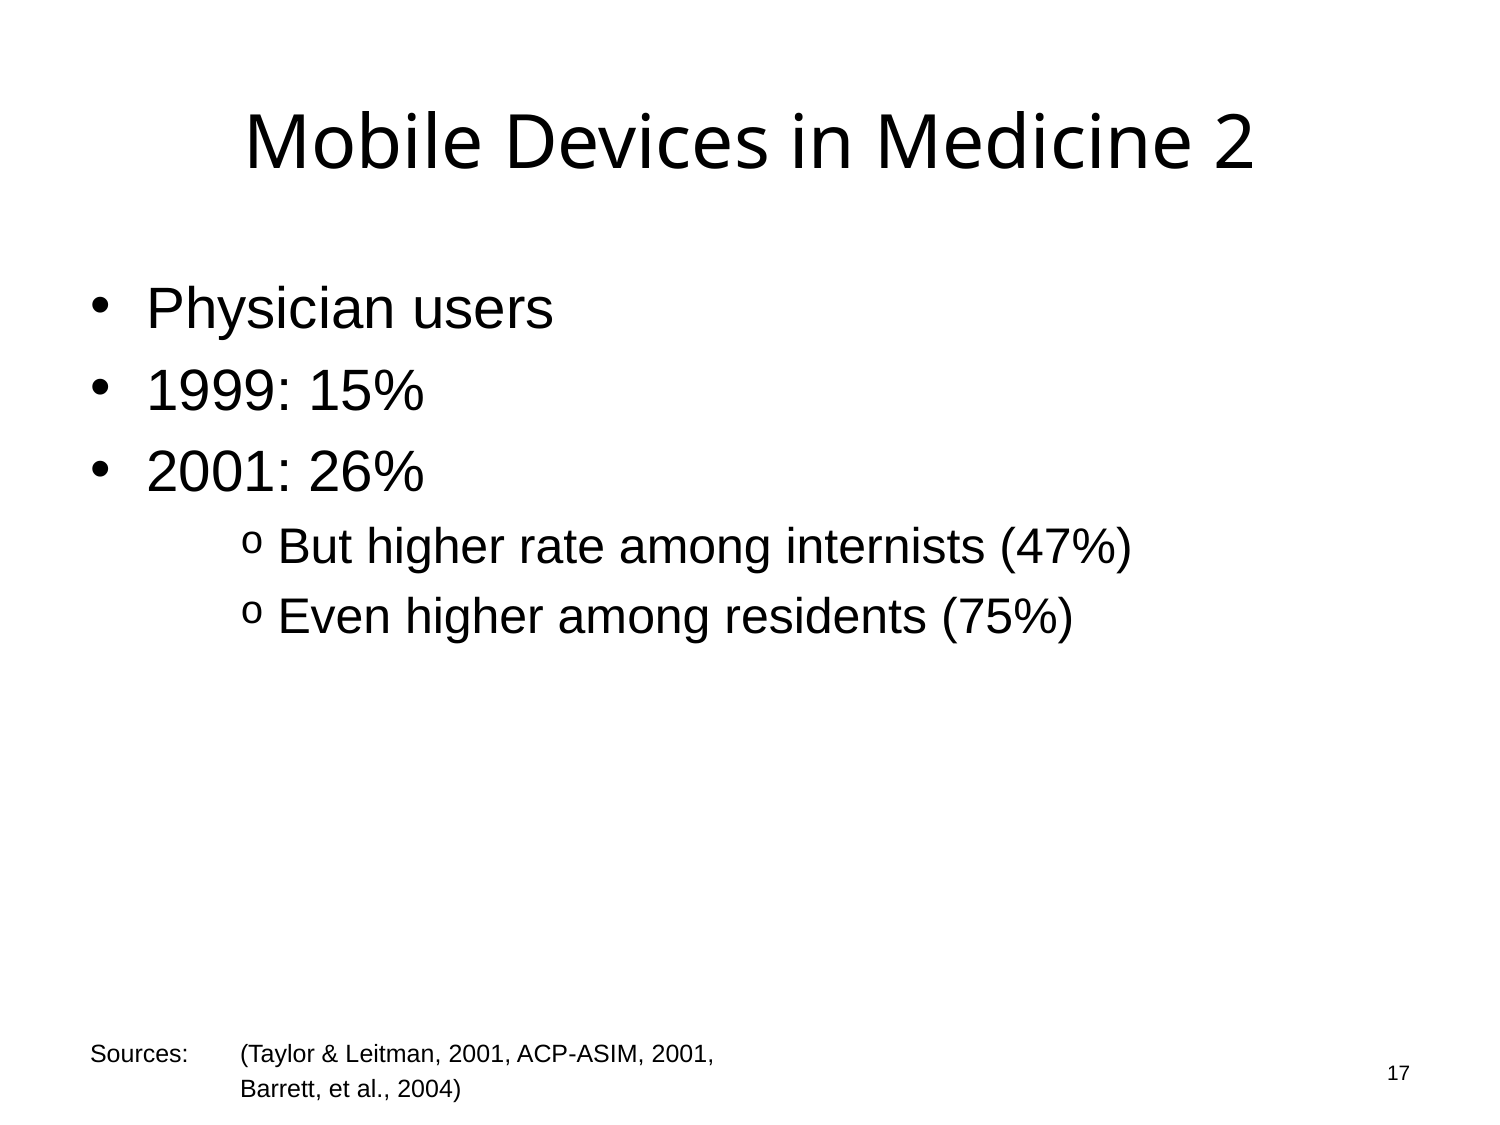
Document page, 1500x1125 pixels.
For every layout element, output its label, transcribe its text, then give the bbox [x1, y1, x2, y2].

list Sources: (Taylor & Leitman, 2001, ACP-ASIM, 2001, Barrett, et al., 2004) [75, 1029, 1328, 1118]
title Mobile Devices in Medicine 2 [75, 45, 1425, 233]
slide_number 17 [1341, 1027, 1425, 1118]
list Physician users 1999: 15% 2001: 26% But higher rate among internists (47%) Even higher among residents (75%) [75, 262, 1425, 1013]
